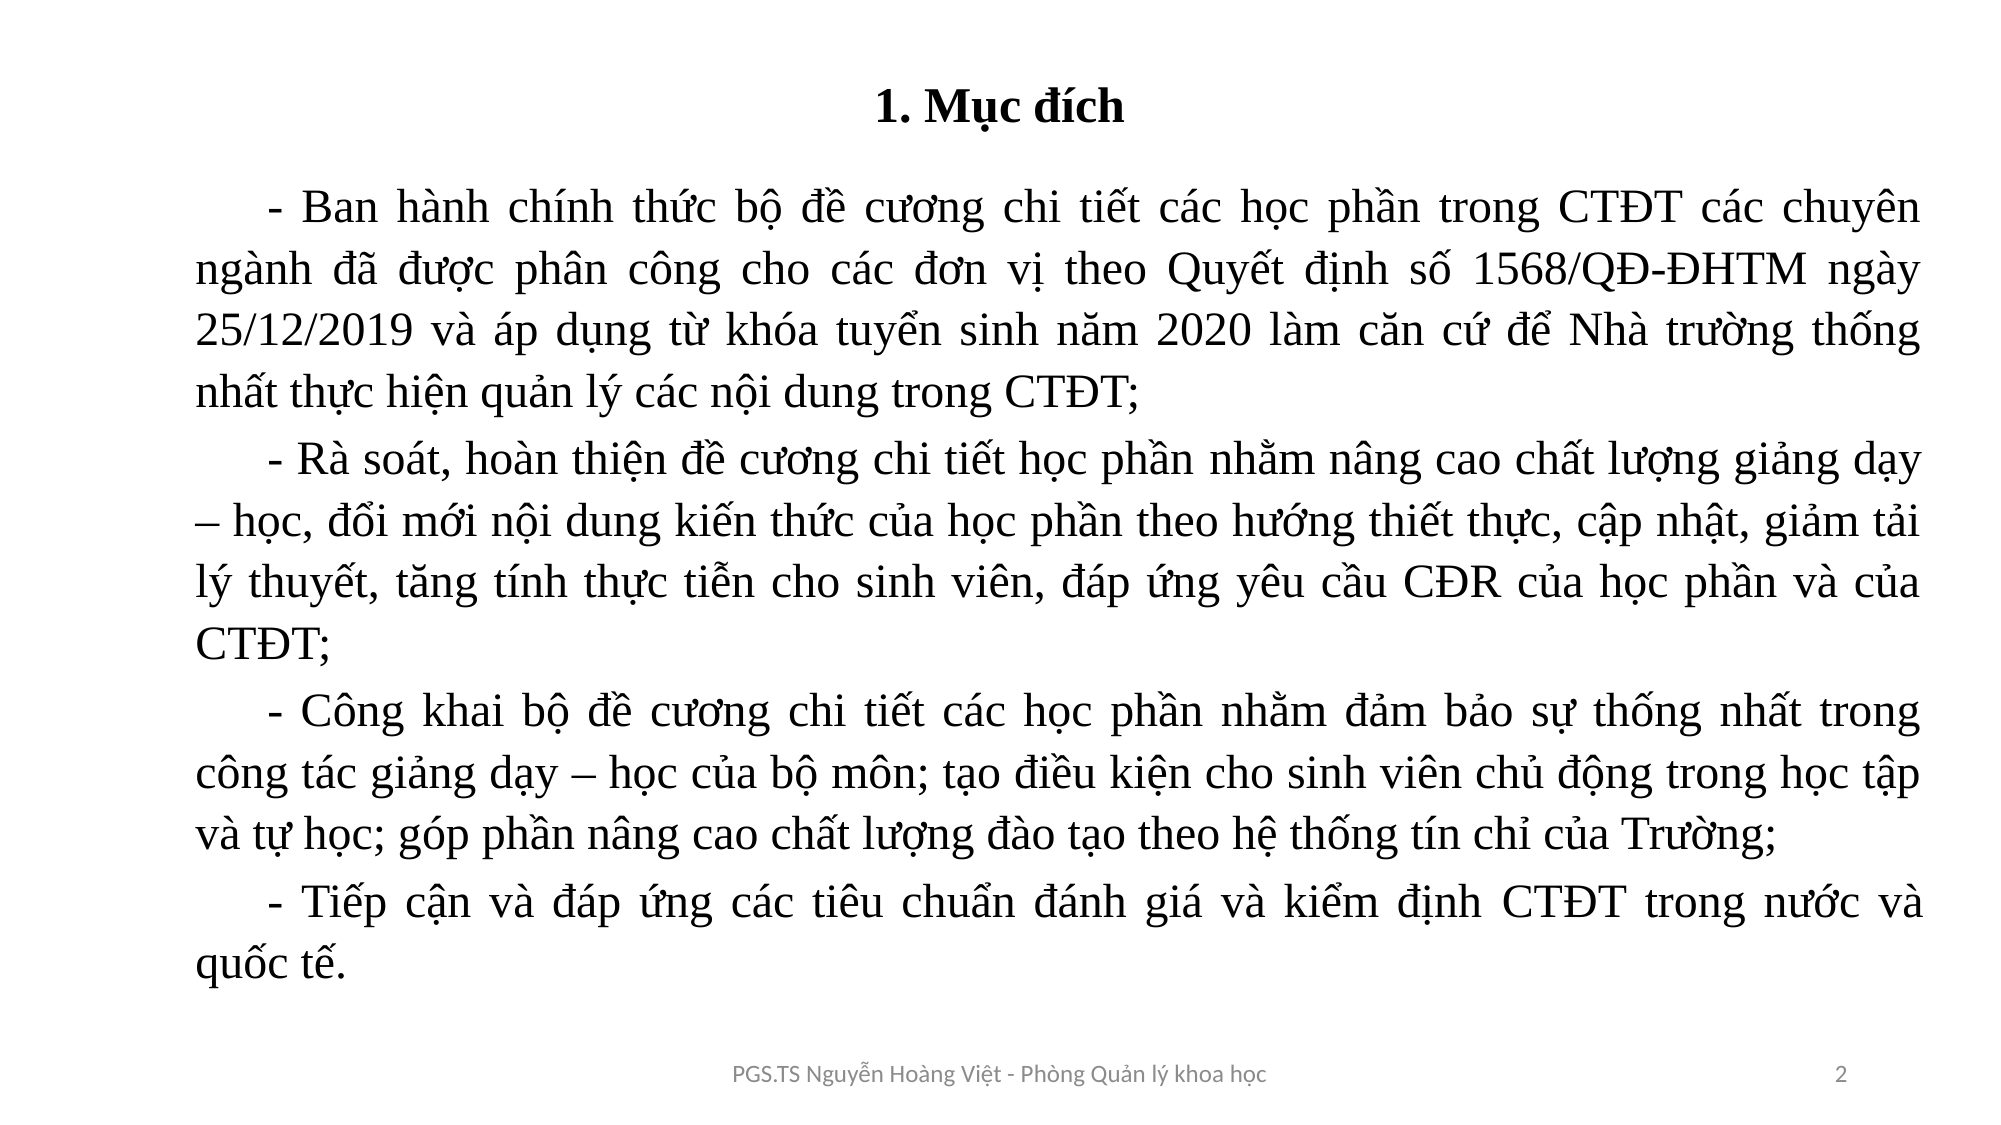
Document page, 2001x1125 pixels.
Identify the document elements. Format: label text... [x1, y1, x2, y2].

footer PGS.TS Nguyễn Hoàng Việt - Phòng Quản lý khoa học [662, 1042, 1338, 1103]
subtitle - Ban hành chính thức bộ đề cương chi tiết các học phần trong CTĐT các chuyên ngành đã được phân công cho các đơn vị theo Quyết định số 1568/QĐ-ĐHTM ngày 25/12/2019 và áp dụng từ khóa tuyển sinh năm 2020 làm căn cứ để Nhà trường thống nhất thực hiện quản lý các nội dung trong CTĐT; - Rà soát, hoàn thiện đề cương chi tiết học phần nhằm nâng cao chất lượng giảng dạy – học, đổi mới nội dung kiến thức của học phần theo hướng thiết thực, cập nhật, giảm tải lý thuyết, tăng tính thực tiễn cho sinh viên, đáp ứng yêu cầu CĐR của học phần và của CTĐT; - Công khai bộ đề cương chi tiết các học phần nhằm đảm bảo sự thống nhất trong công tác giảng dạy – học của bộ môn; tạo điều kiện cho sinh viên chủ động trong học tập và tự học; góp phần nâng cao chất lượng đào tạo theo hệ thống tín chỉ của Trường; - Tiếp cận và đáp ứng các tiêu chuẩn đánh giá và kiểm định CTĐT trong nước và quốc tế. [180, 163, 1939, 999]
slide_number 2 [1412, 1042, 1863, 1103]
title 1. Mục đích [249, 47, 1750, 141]
